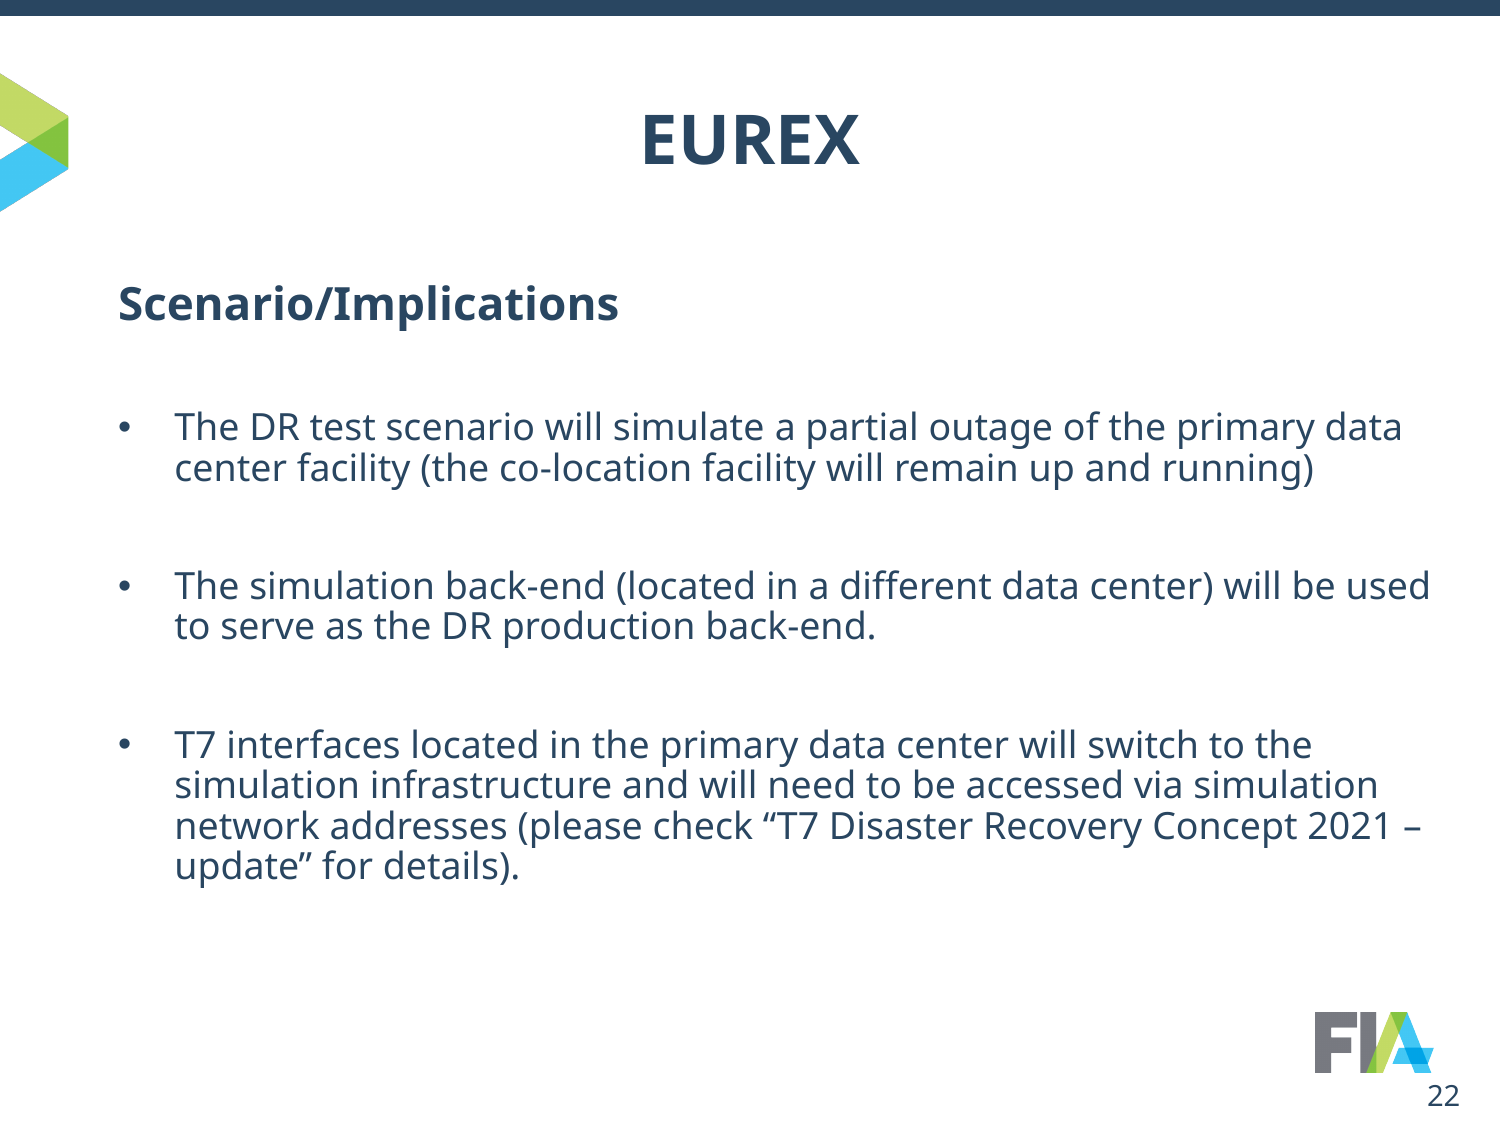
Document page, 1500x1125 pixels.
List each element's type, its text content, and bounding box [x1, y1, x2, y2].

list Scenario/Implications The DR test scenario will simulate a partial outage of the primary data center facility (the co-location facility will remain up and running) The simulation back-end (located in a different data center) will be used to serve as the DR production back-end. T7 interfaces located in the primary data center will switch to the simulation infrastructure and will need to be accessed via simulation network addresses (please check “T7 Disaster Recovery Concept 2021 – update” for details). [103, 273, 1454, 1037]
title EUREX [103, 33, 1397, 251]
picture [1315, 1037, 1434, 1073]
